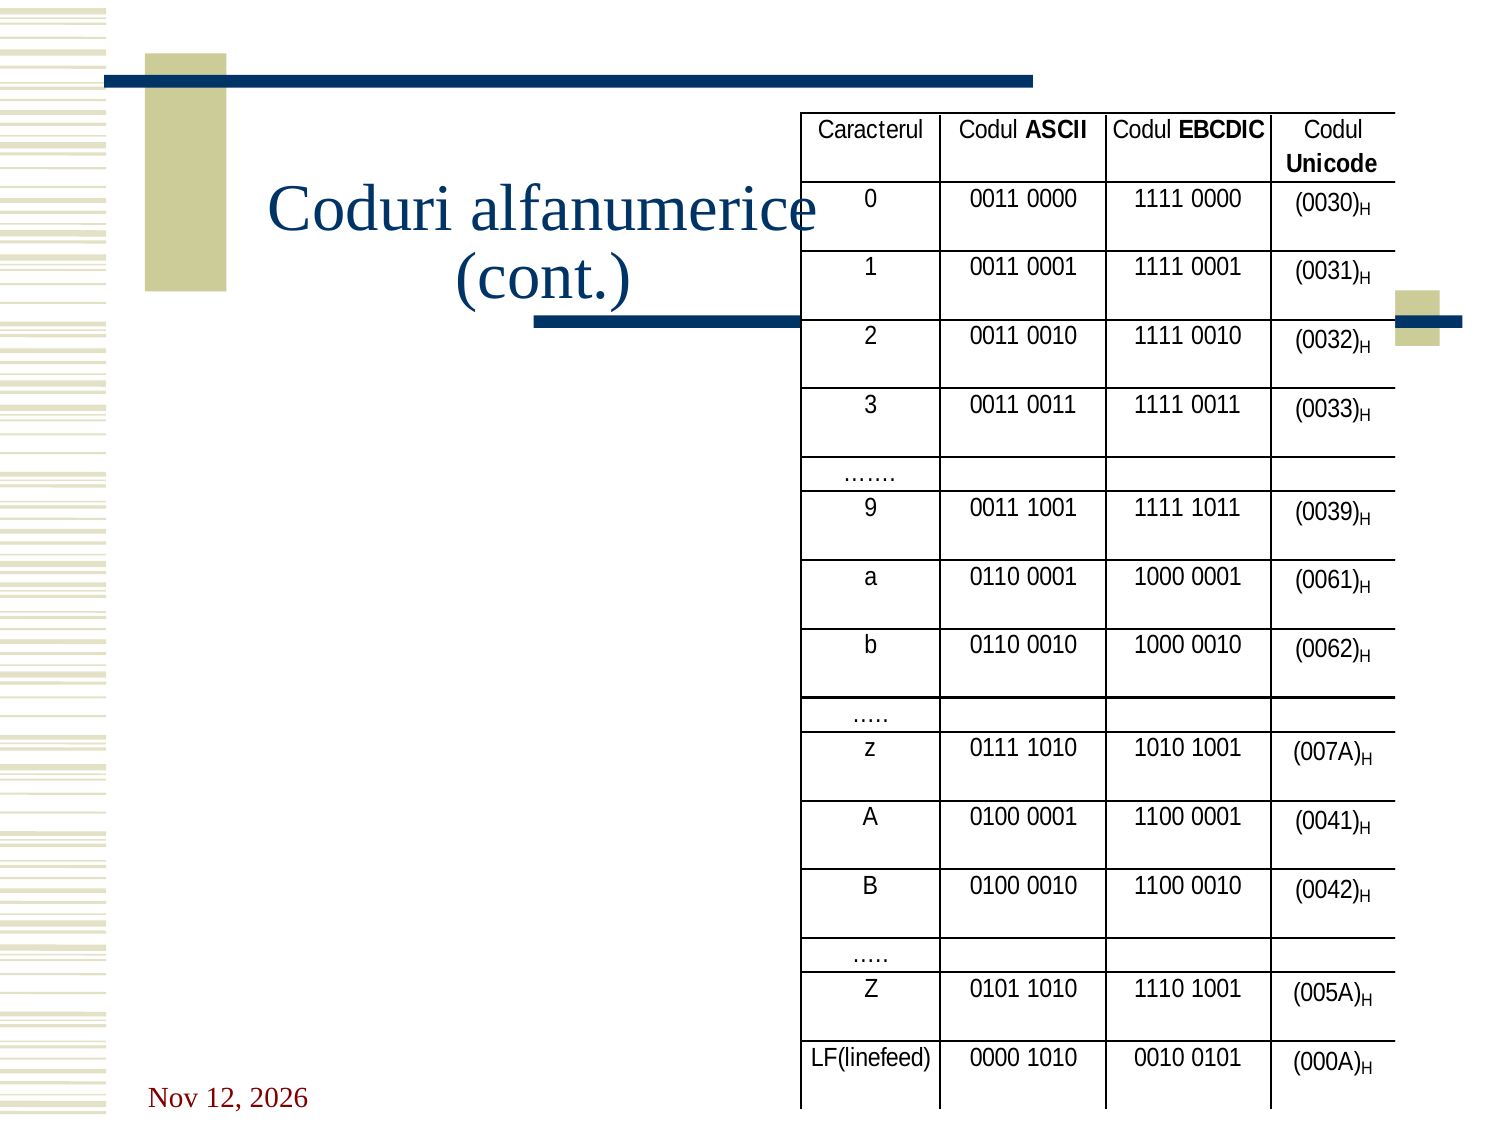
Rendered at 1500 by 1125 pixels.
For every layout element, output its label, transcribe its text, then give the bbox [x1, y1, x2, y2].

slide_number 24-Oct-23 [132, 1045, 446, 1121]
text_box Coduri alfanumerice (cont.) [162, 149, 794, 338]
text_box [799, 112, 1398, 1112]
